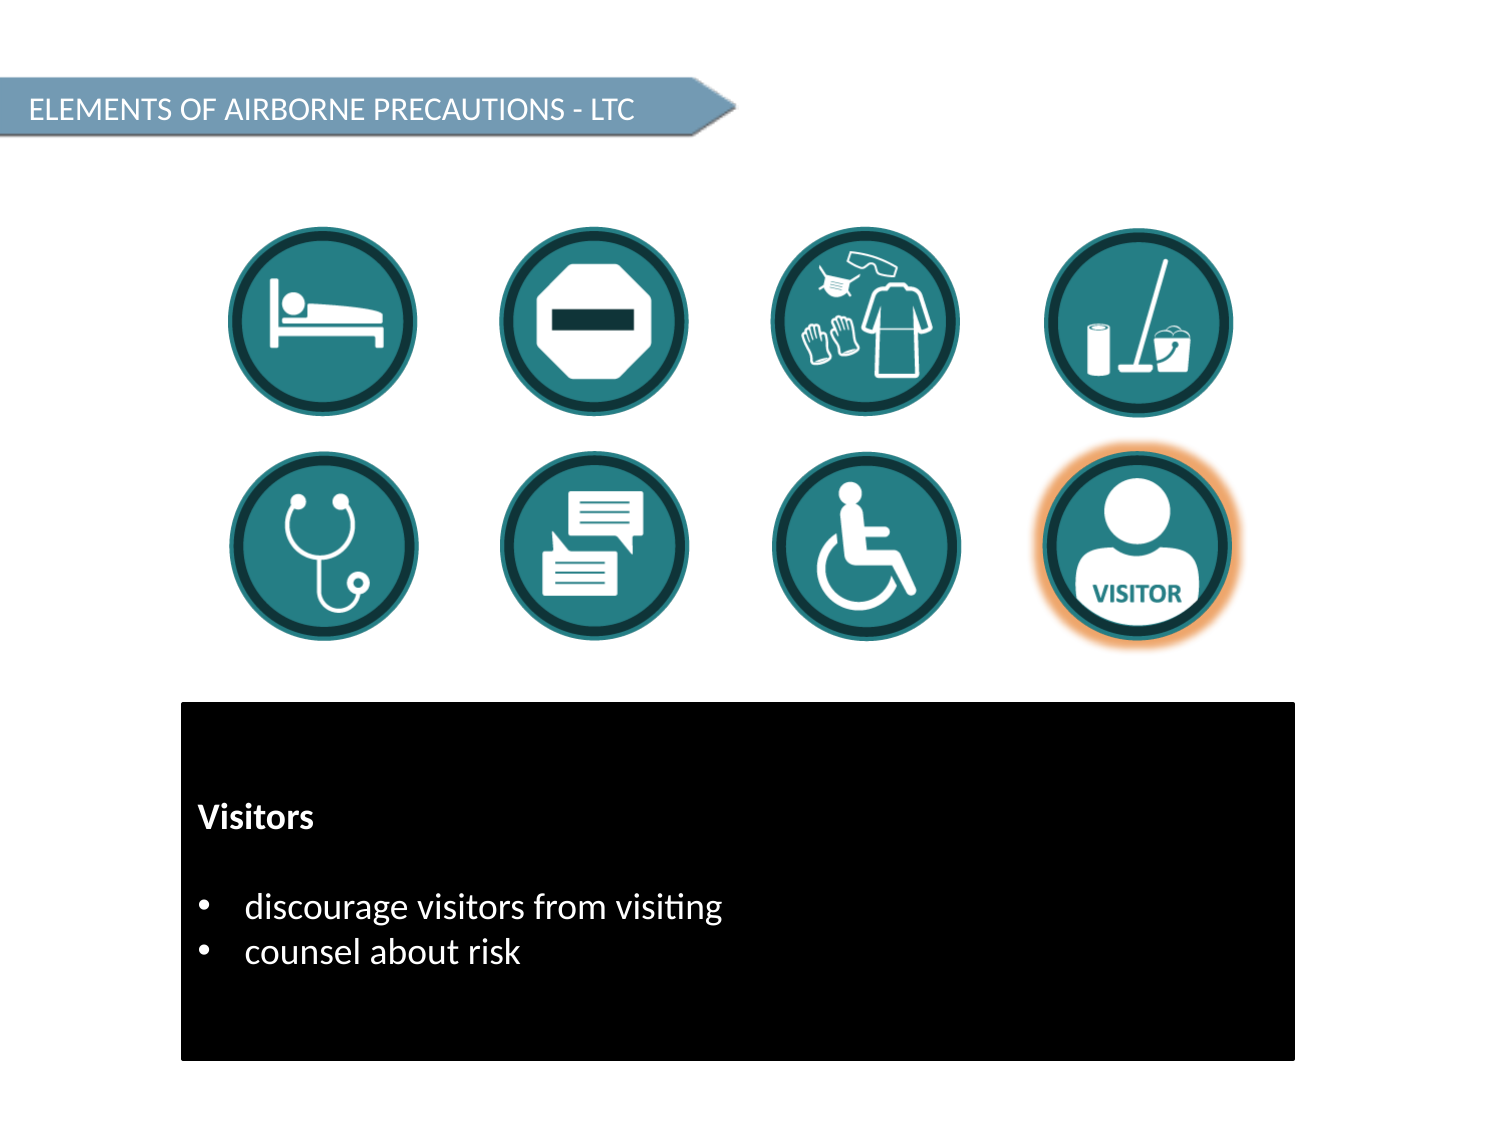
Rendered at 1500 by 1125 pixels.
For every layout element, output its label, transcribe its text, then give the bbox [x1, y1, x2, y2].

picture [1033, 219, 1241, 425]
picture [489, 219, 698, 425]
picture [0, 49, 739, 168]
picture [218, 219, 426, 425]
picture [489, 444, 698, 649]
text_box Visitors discourage visitors from visiting counsel about risk [181, 702, 1295, 1061]
picture [761, 444, 970, 649]
picture [218, 444, 426, 649]
picture [761, 219, 970, 425]
picture [1033, 444, 1241, 649]
